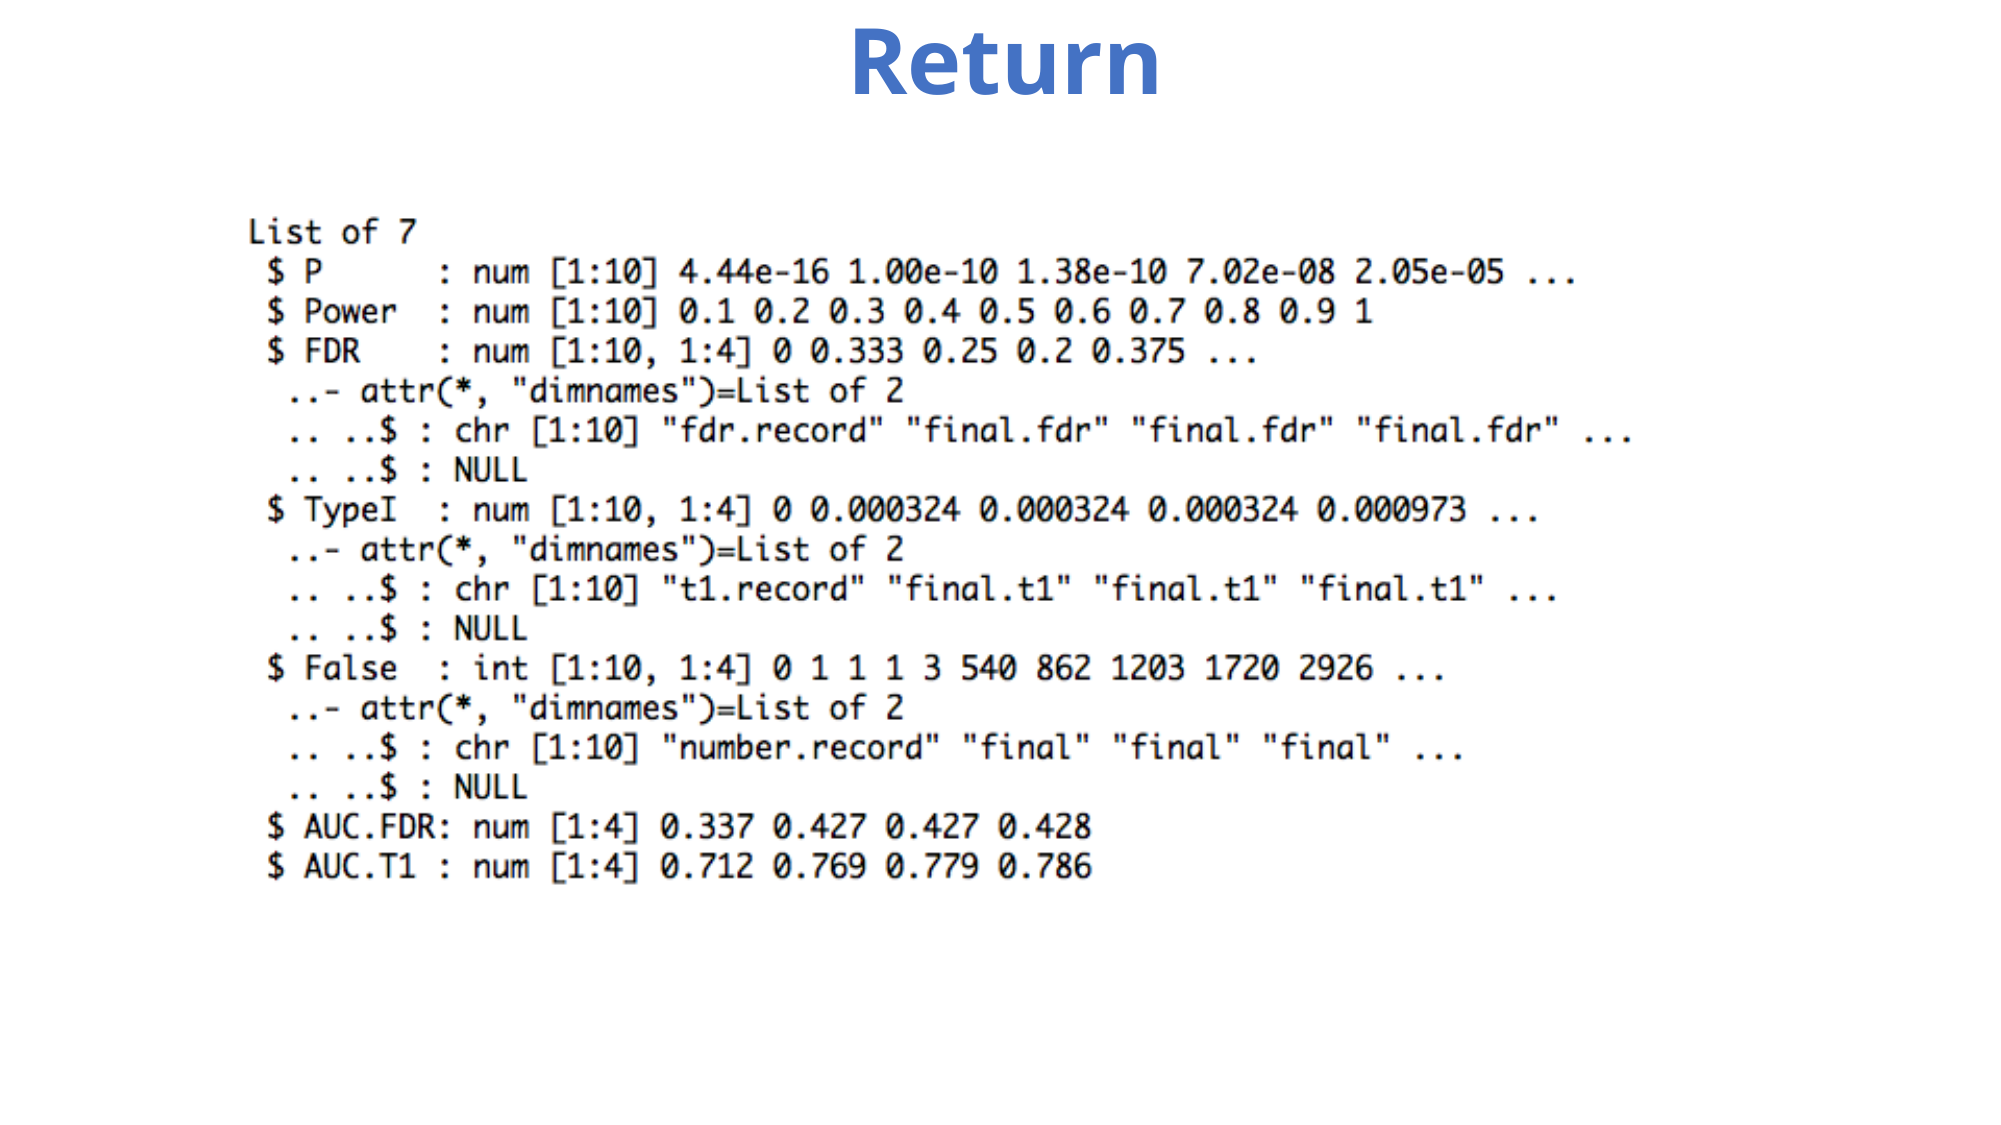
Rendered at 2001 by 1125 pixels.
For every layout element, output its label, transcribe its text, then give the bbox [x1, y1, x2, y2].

title Return [330, 0, 1681, 130]
picture [242, 215, 1649, 891]
